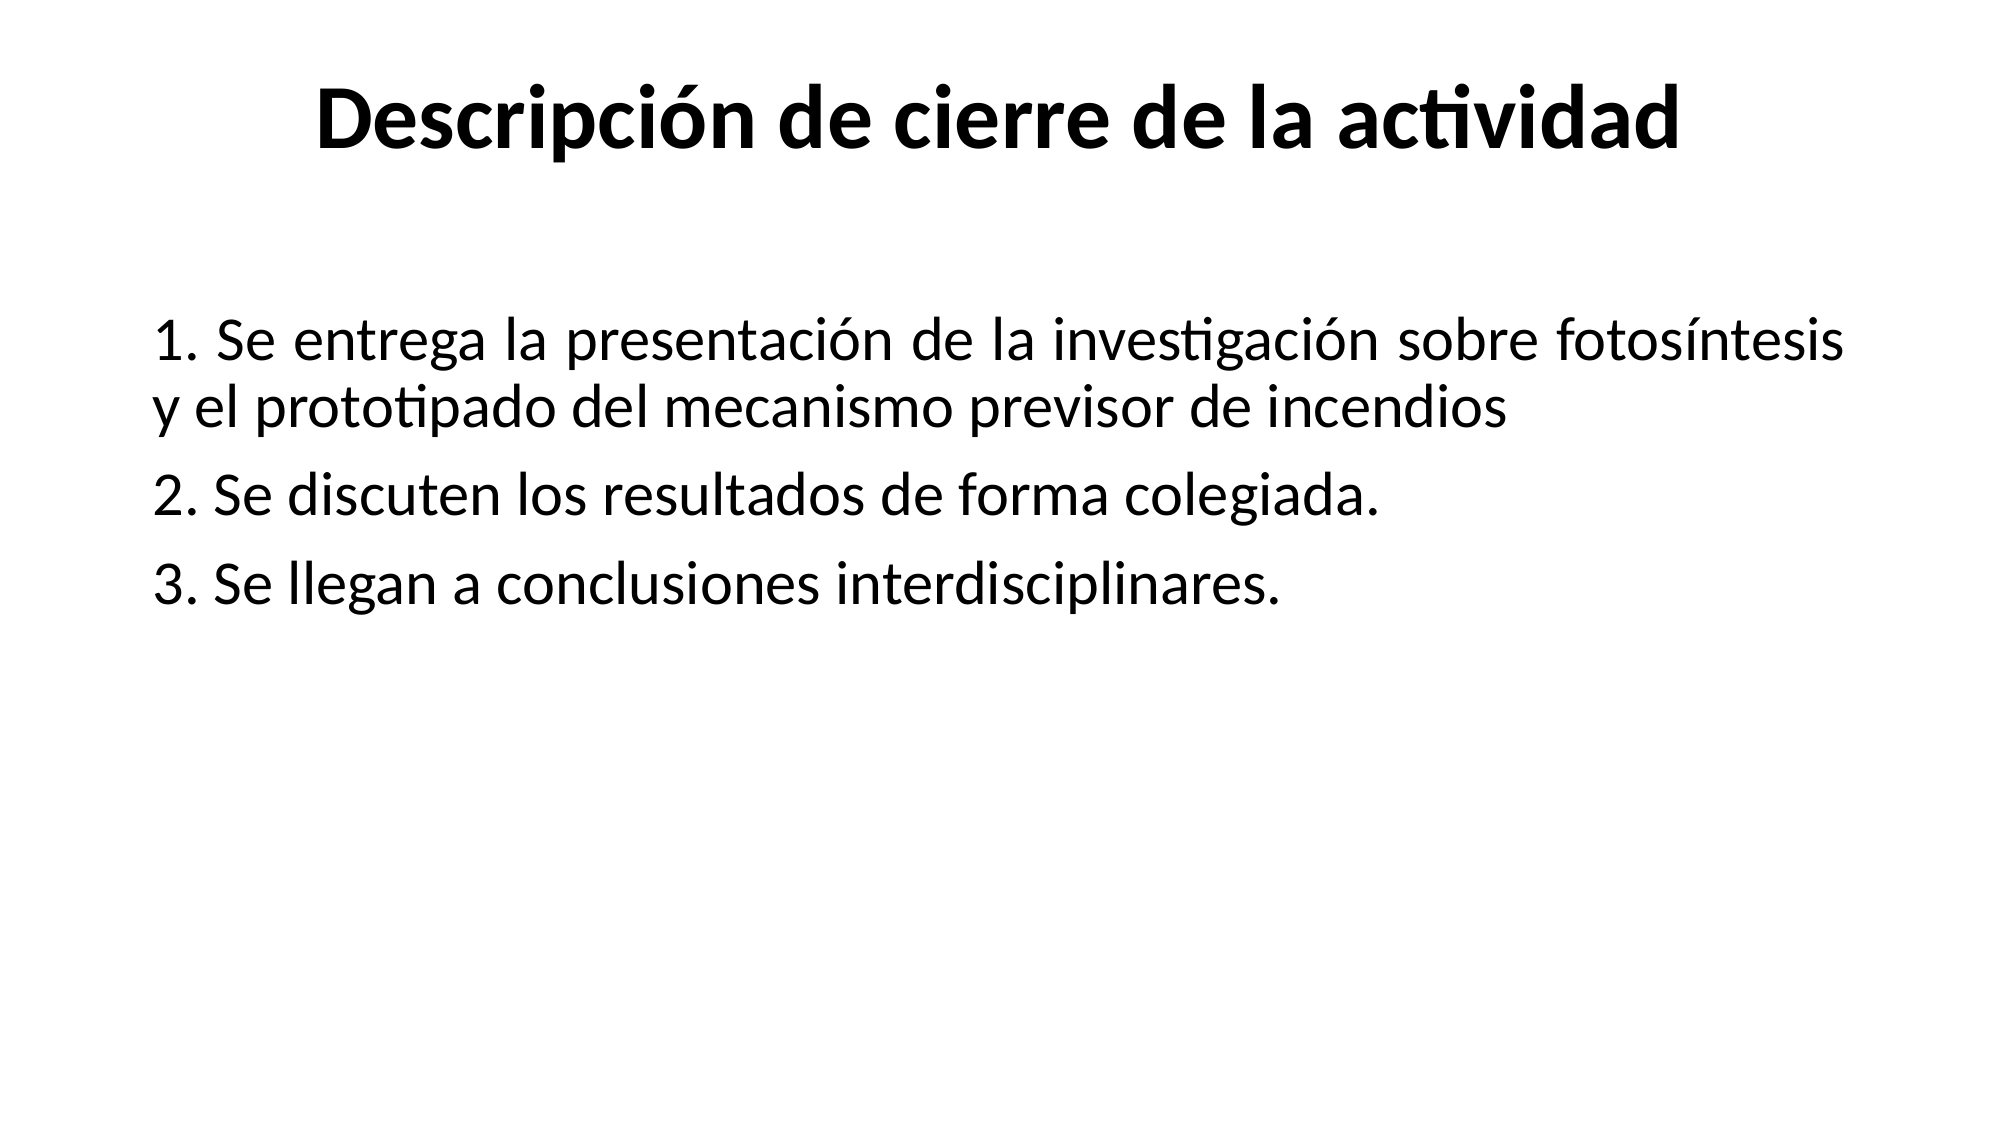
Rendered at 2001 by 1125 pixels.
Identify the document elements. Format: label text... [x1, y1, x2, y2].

title Descripción de cierre de la actividad [137, 59, 1863, 278]
list 1. Se entrega la presentación de la investigación sobre fotosíntesis y el prototipado del mecanismo previsor de incendios 2. Se discuten los resultados de forma colegiada. 3. Se llegan a conclusiones interdisciplinares. [137, 298, 1863, 1013]
